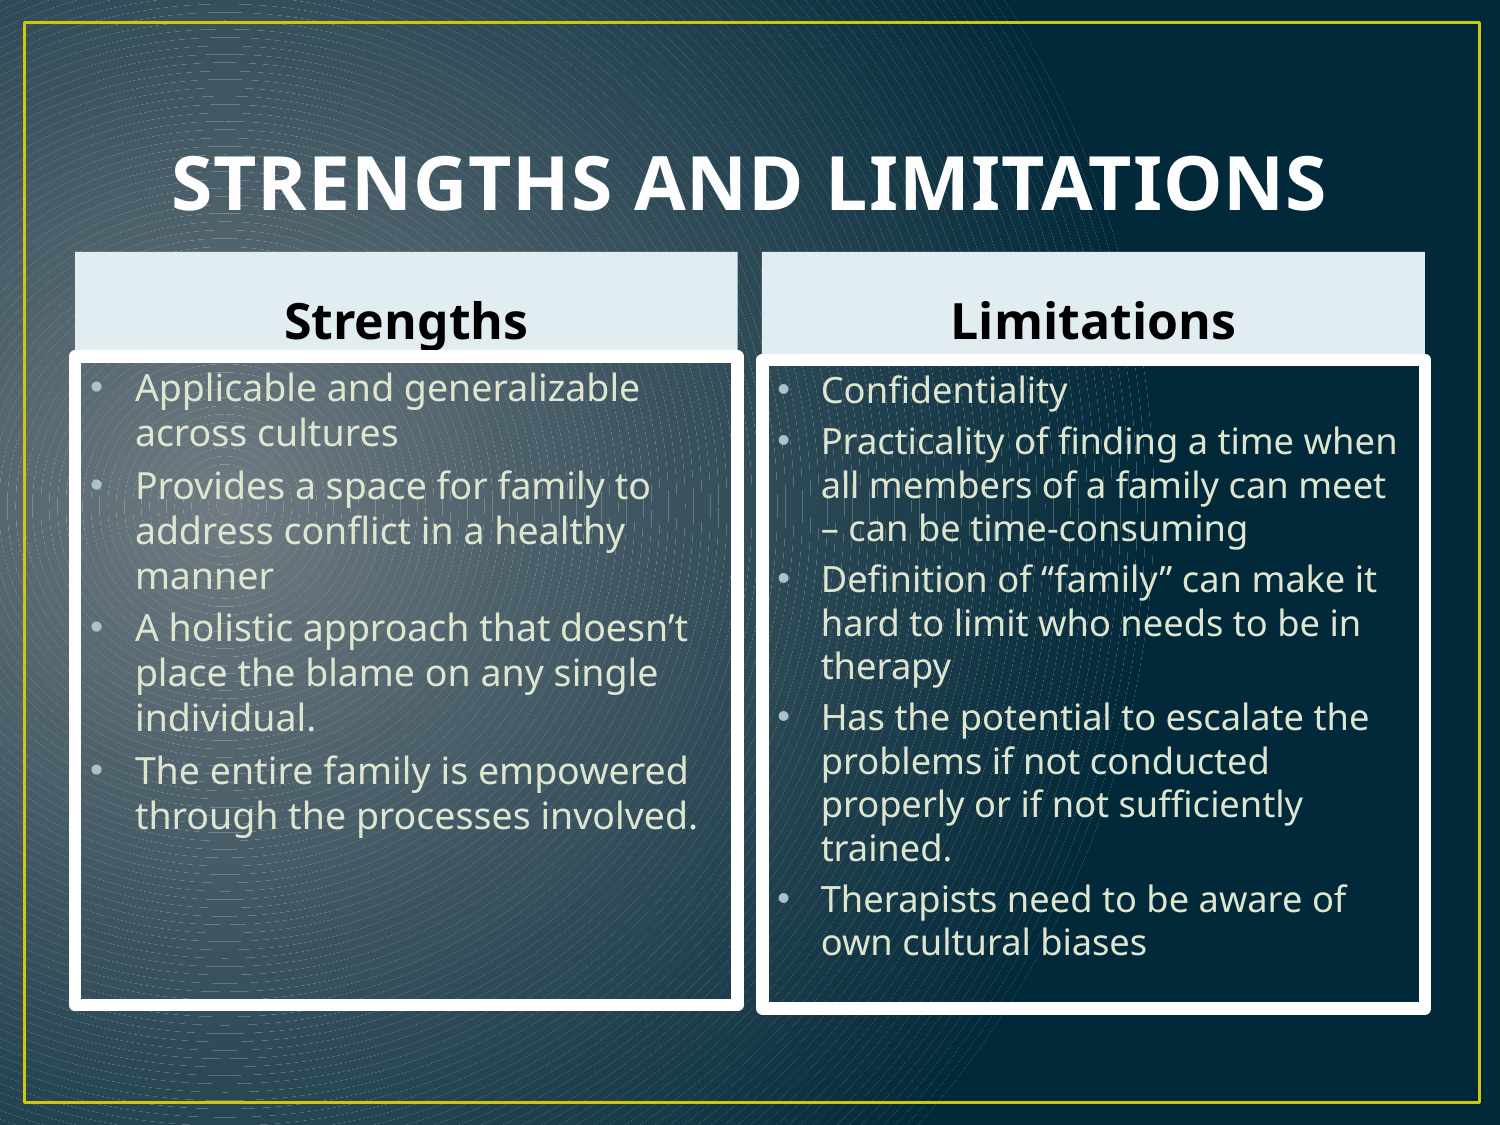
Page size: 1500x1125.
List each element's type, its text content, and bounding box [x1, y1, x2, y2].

list Strengths [75, 251, 738, 356]
picture [974, 355, 1430, 1014]
list Applicable and generalizable across cultures Provides a space for family to address conflict in a healthy manner A holistic approach that doesn’t place the blame on any single individual. The entire family is empowered through the processes involved. [75, 356, 738, 1005]
text_box Confidentiality Practicality of finding a time when all members of a family can meet – can be time-consuming Definition of “family” can make it hard to limit who needs to be in therapy Has the potential to escalate the problems if not conducted properly or if not sufficiently trained. Therapists need to be aware of own cultural biases [762, 360, 1426, 1009]
list Limitations [761, 251, 1425, 357]
title STRENGTHS AND LIMITATIONS [75, 45, 1425, 233]
